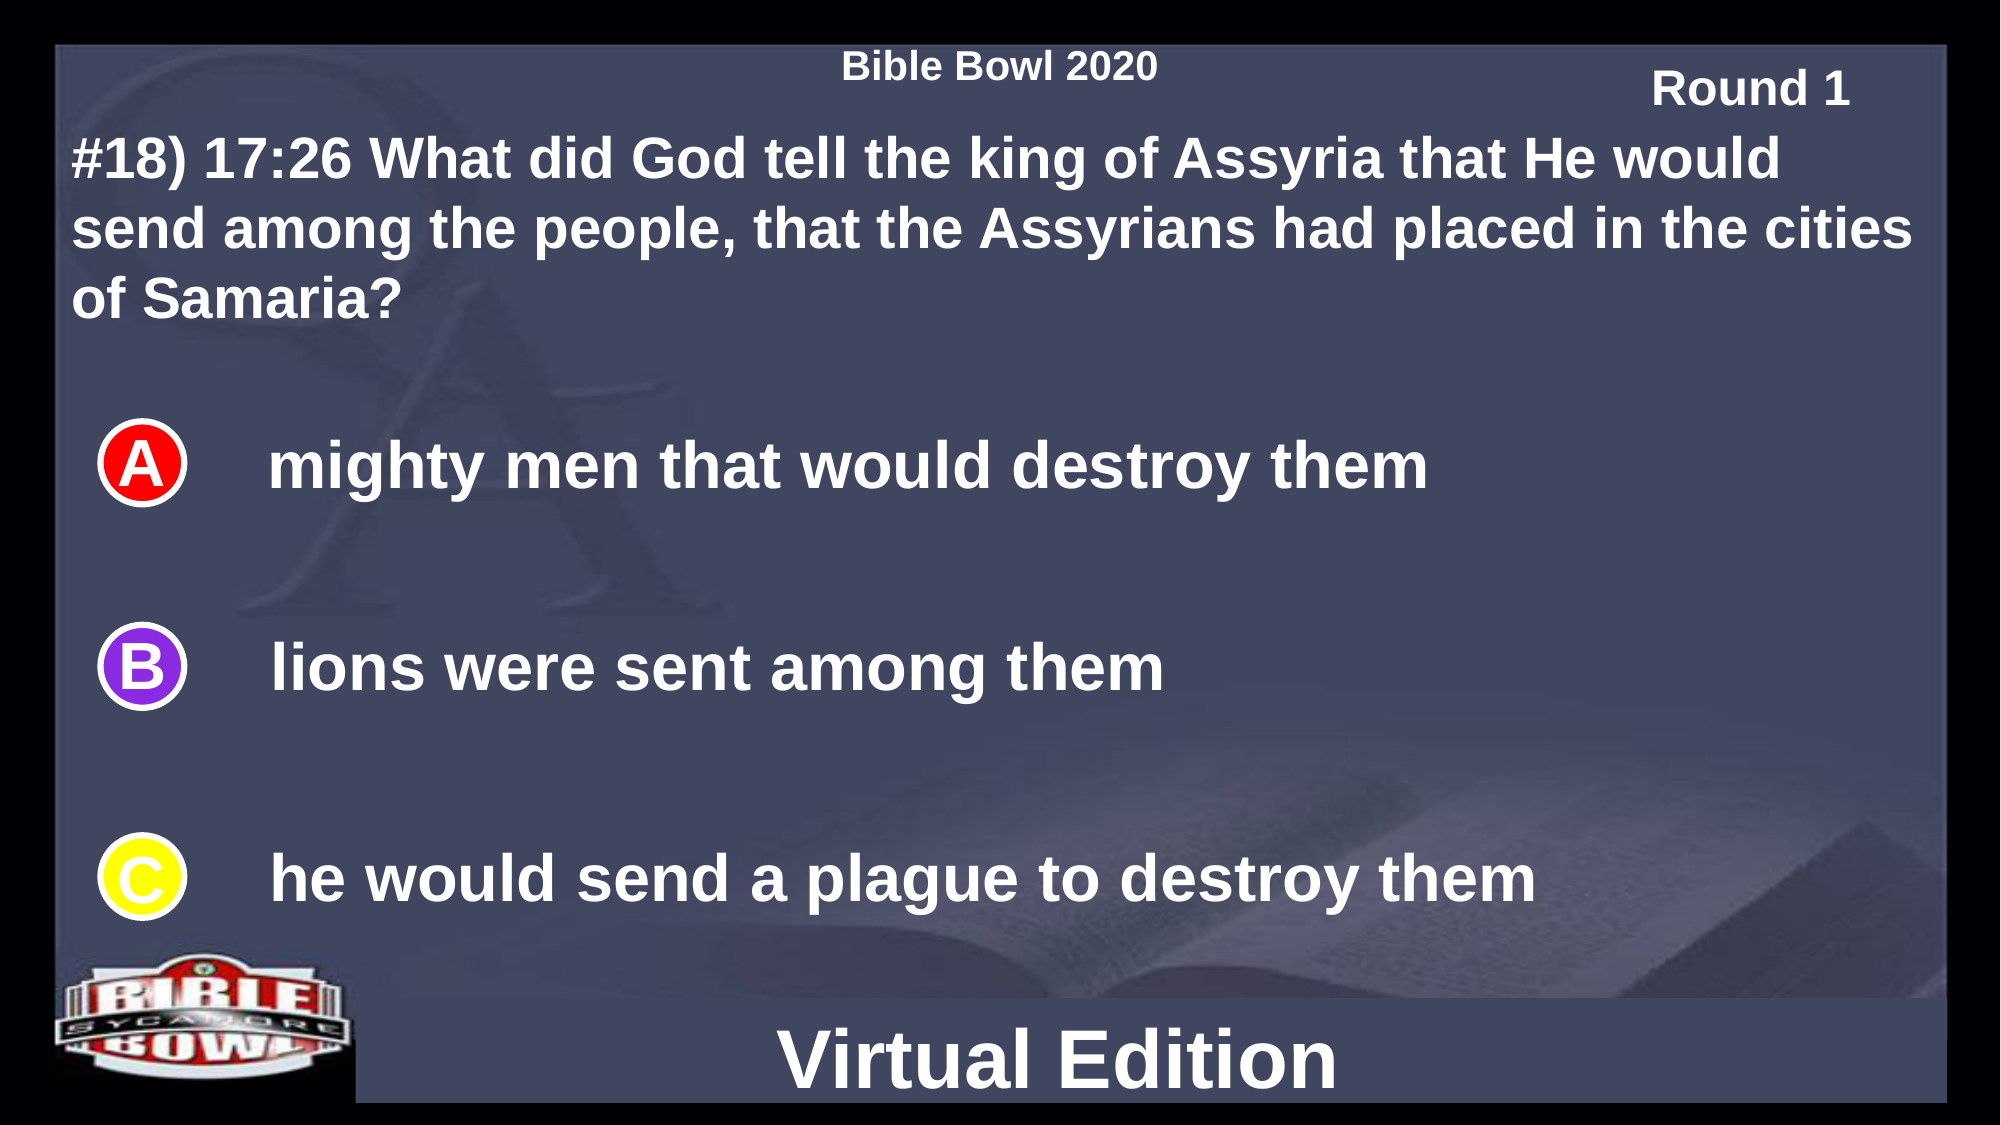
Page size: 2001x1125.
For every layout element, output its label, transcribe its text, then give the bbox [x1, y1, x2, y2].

text_box lions were sent among them [256, 570, 1947, 758]
text_box #18) 17:26 What did God tell the king of Assyria that He would send among the people, that the Assyrians had placed in the cities of Samaria? [56, 110, 1947, 339]
picture [0, 0, 2001, 1125]
text_box he would send a plague to destroy them [254, 781, 1946, 969]
text_box mighty men that would destroy them [252, 368, 1944, 557]
